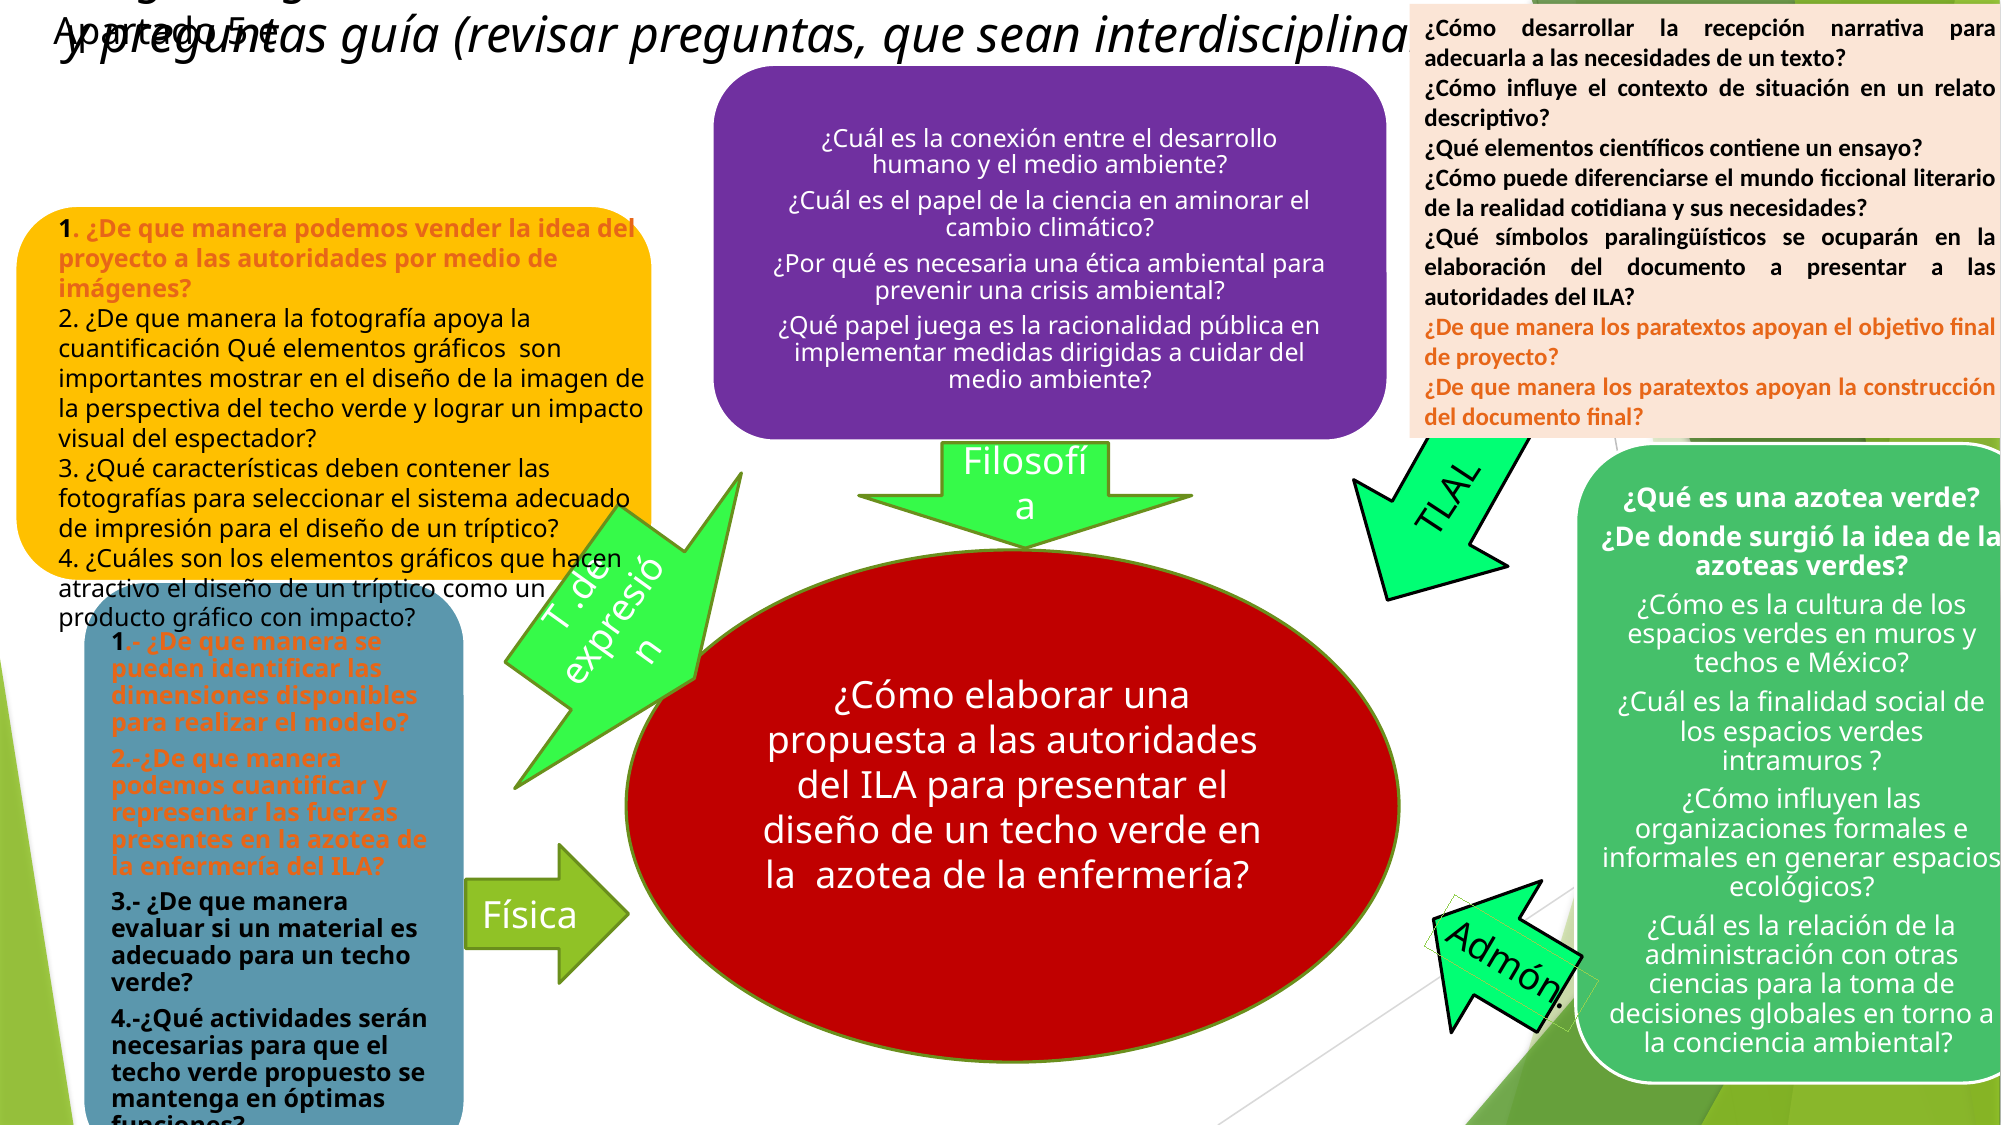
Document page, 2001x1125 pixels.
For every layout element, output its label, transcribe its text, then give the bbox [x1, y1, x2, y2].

text_box 1. ¿De que manera podemos vender la idea del proyecto a las autoridades por medio de imágenes? 2. ¿De que manera la fotografía apoya la cuantificación Qué elementos gráficos son importantes mostrar en el diseño de la imagen de la perspectiva del techo verde y lograr un impacto visual del espectador? 3. ¿Qué características deben contener las fotografías para seleccionar el sistema adecuado de impresión para el diseño de un tríptico? 4. ¿Cuáles son los elementos gráficos que hacen atractivo el diseño de un tríptico como un producto gráfico con impacto? [43, 205, 77, 685]
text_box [82, 63, 2000, 1125]
text_box Apartado 5 e [38, 0, 294, 60]
text_box Pregunta generadora y preguntas guía (revisar preguntas, que sean interdisciplinarias [37, 0, 1508, 70]
text_box [13, 213, 43, 573]
text_box ¿Cómo desarrollar la recepción narrativa para adecuarla a las necesidades de un texto? ¿Cómo influye el contexto de situación en un relato descriptivo? ¿Qué elementos científicos contiene un ensayo? ¿Cómo puede diferenciarse el mundo ficcional literario de la realidad cotidiana y sus necesidades? ¿Qué símbolos paralingüísticos se ocuparán en la elaboración del documento a presentar a las autoridades del ILA? ¿De que manera los paratextos apoyan el objetivo final de proyecto? ¿De que manera los paratextos apoyan la construcción del documento final? [1409, 3, 2000, 63]
